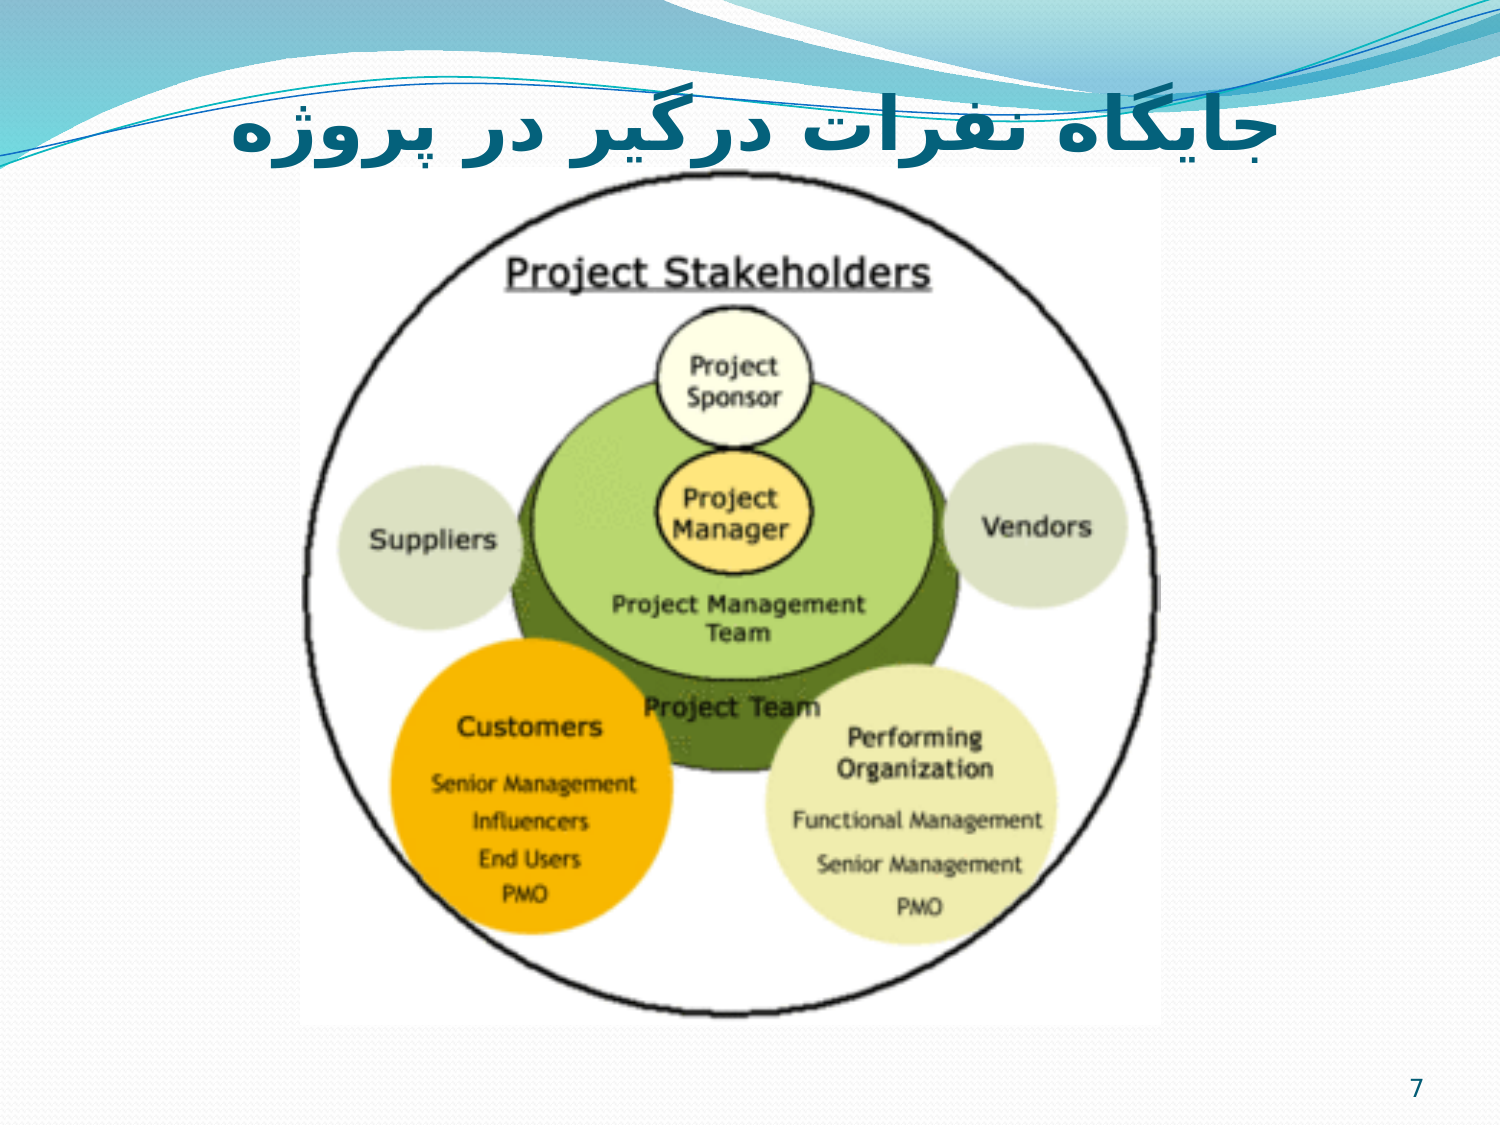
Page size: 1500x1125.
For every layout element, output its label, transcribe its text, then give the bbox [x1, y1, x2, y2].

title جایگاه نفرات درگیر در پروژه [82, 46, 1432, 166]
slide_number 7 [1299, 1042, 1425, 1103]
picture [299, 167, 1161, 1026]
